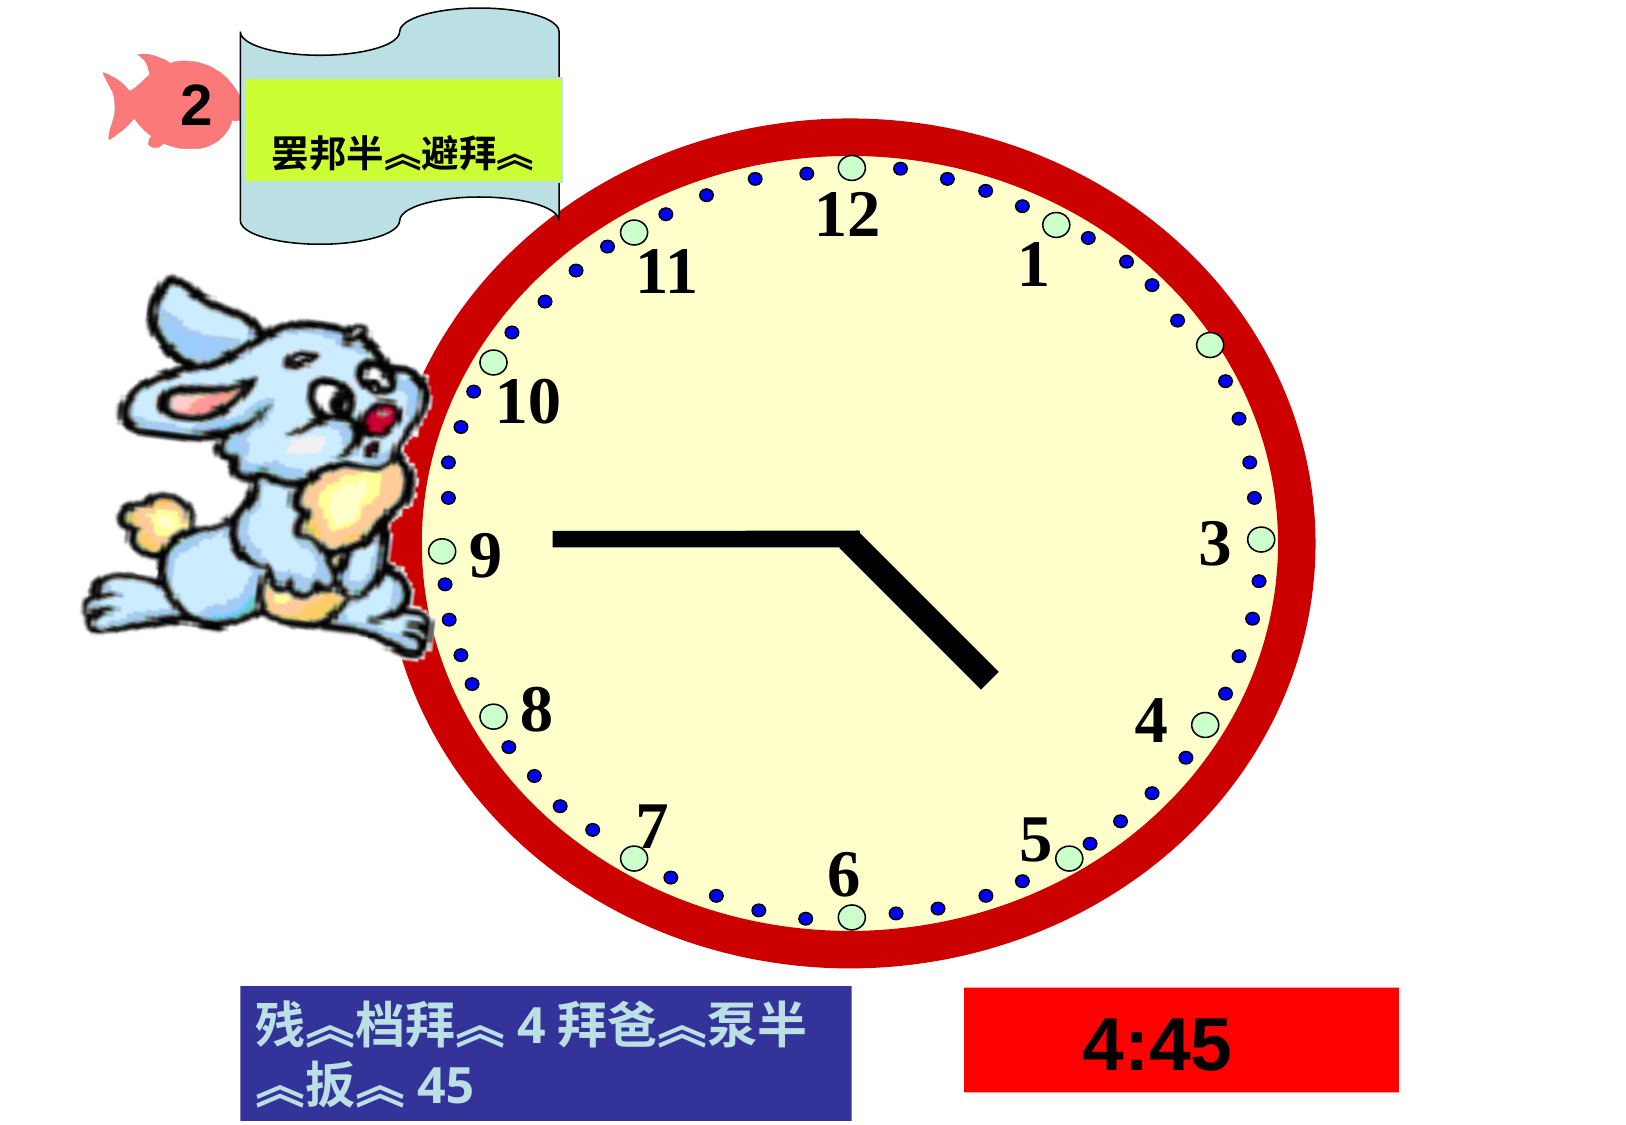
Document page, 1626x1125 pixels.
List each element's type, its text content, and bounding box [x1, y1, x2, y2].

text_box [505, 326, 519, 339]
text_box [1232, 412, 1246, 425]
text_box [449, 137, 1295, 950]
text_box [1015, 874, 1030, 888]
text_box [1055, 846, 1083, 872]
text_box [1242, 456, 1257, 469]
text_box 5 [1004, 786, 1249, 882]
text_box [659, 207, 673, 221]
text_box 11 [620, 219, 865, 315]
text_box [1170, 314, 1185, 327]
text_box [664, 871, 678, 884]
text_box [1042, 212, 1070, 238]
text_box [940, 172, 955, 186]
text_box [1245, 612, 1260, 625]
text_box [1196, 332, 1224, 358]
text_box [553, 799, 567, 813]
picture [42, 209, 512, 723]
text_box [103, 54, 287, 149]
text_box [699, 188, 714, 202]
text_box [838, 904, 866, 930]
text_box [620, 846, 648, 872]
text_box [1218, 374, 1233, 388]
text_box [1252, 574, 1266, 588]
text_box [1247, 527, 1275, 553]
text_box [1191, 712, 1219, 738]
text_box 3 [1183, 491, 1428, 587]
text_box [979, 889, 993, 903]
text_box [1083, 837, 1097, 850]
text_box [1247, 491, 1262, 505]
text_box [1145, 786, 1159, 800]
text_box [889, 907, 903, 920]
text_box 12 [798, 162, 1043, 258]
text_box [800, 167, 814, 180]
text_box 残︽档拜︽4拜爸︽泵半︽扳︽45 [240, 986, 852, 1121]
text_box [1145, 278, 1159, 292]
text_box 4 [1119, 668, 1364, 764]
text_box [1179, 751, 1193, 764]
text_box [538, 295, 552, 308]
text_box [748, 172, 762, 186]
text_box [709, 889, 724, 903]
text_box [752, 904, 766, 917]
text_box [1218, 687, 1233, 700]
text_box [798, 912, 813, 925]
text_box 8 [505, 656, 749, 752]
text_box 1 [1002, 212, 1246, 308]
text_box [620, 220, 648, 246]
text_box [1113, 815, 1128, 828]
text_box [527, 769, 542, 783]
text_box [499, 352, 508, 374]
text_box 6 [812, 822, 1057, 918]
text_box [1232, 649, 1246, 663]
text_box 9 [485, 503, 698, 598]
text_box [600, 240, 615, 253]
text_box [893, 162, 908, 175]
text_box [585, 823, 600, 837]
text_box [502, 740, 516, 754]
text_box 罢邦半︽避拜︽ [243, 77, 563, 183]
text_box [931, 902, 945, 915]
text_box [240, 8, 560, 77]
text_box [1119, 255, 1134, 268]
text_box 7 [620, 774, 711, 870]
text_box [240, 149, 560, 231]
text_box [838, 155, 866, 181]
text_box 4:45 [964, 987, 1399, 1093]
text_box [978, 184, 993, 198]
text_box [569, 264, 583, 277]
text_box [1015, 199, 1030, 213]
text_box [1081, 231, 1096, 245]
text_box [479, 704, 508, 730]
text_box 10 [490, 349, 724, 445]
